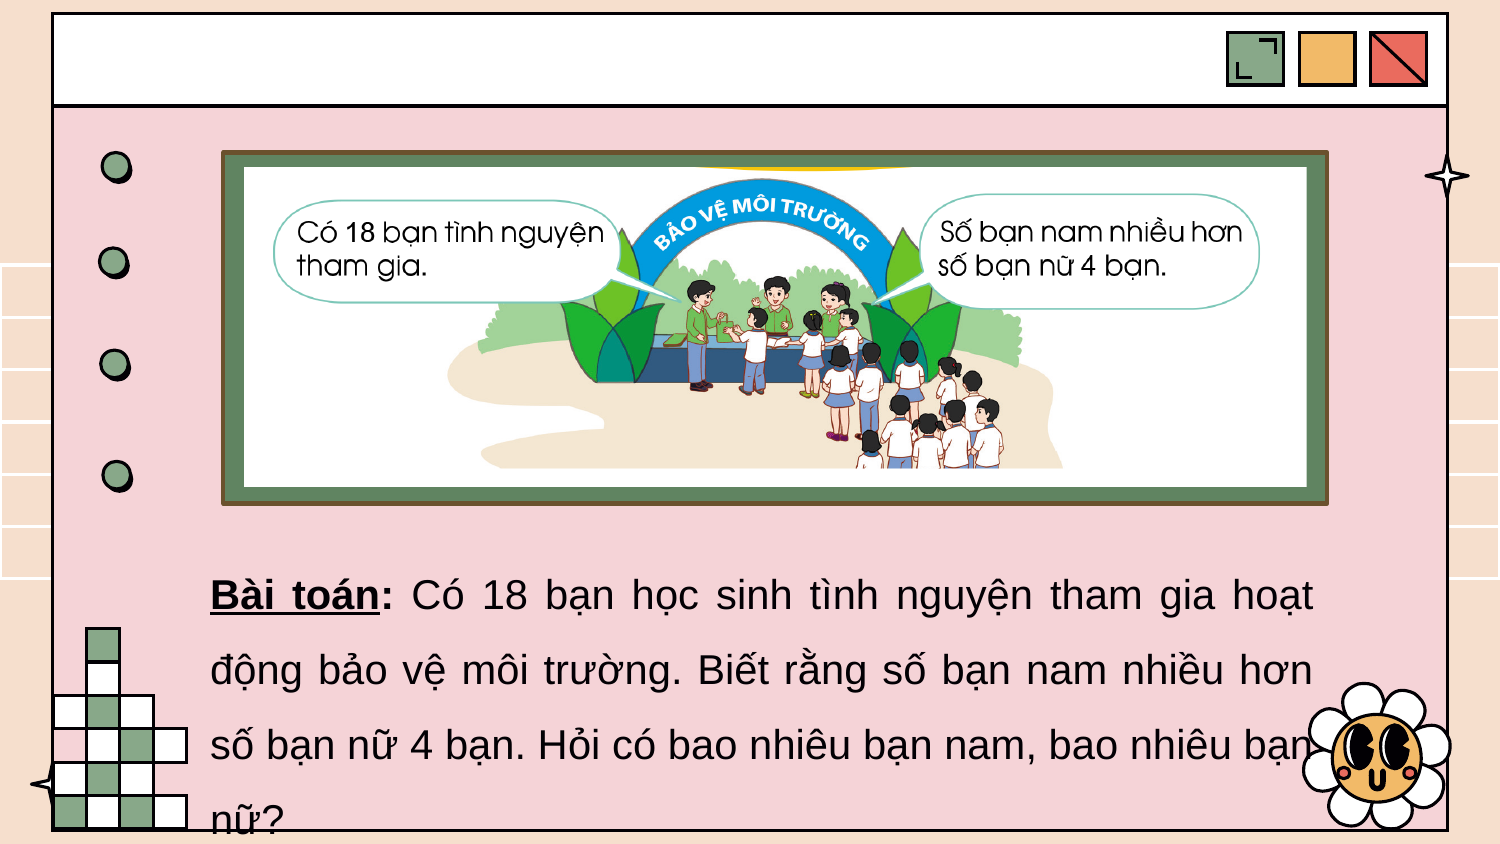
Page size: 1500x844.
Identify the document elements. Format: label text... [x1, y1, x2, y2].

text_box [97, 247, 132, 280]
text_box [221, 150, 1329, 506]
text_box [101, 461, 135, 494]
picture [243, 167, 1307, 487]
text_box Bài toán: Có 18 bạn học sinh tình nguyện tham gia hoạt động bảo vệ môi trường. Biết rằng số bạn nam nhiều hơn số bạn nữ 4 bạn. Hỏi có bao nhiêu bạn nam, bao nhiêu bạn nữ? [195, 535, 1329, 844]
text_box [1298, 683, 1456, 830]
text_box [52, 628, 187, 830]
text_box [99, 349, 133, 382]
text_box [100, 152, 135, 185]
